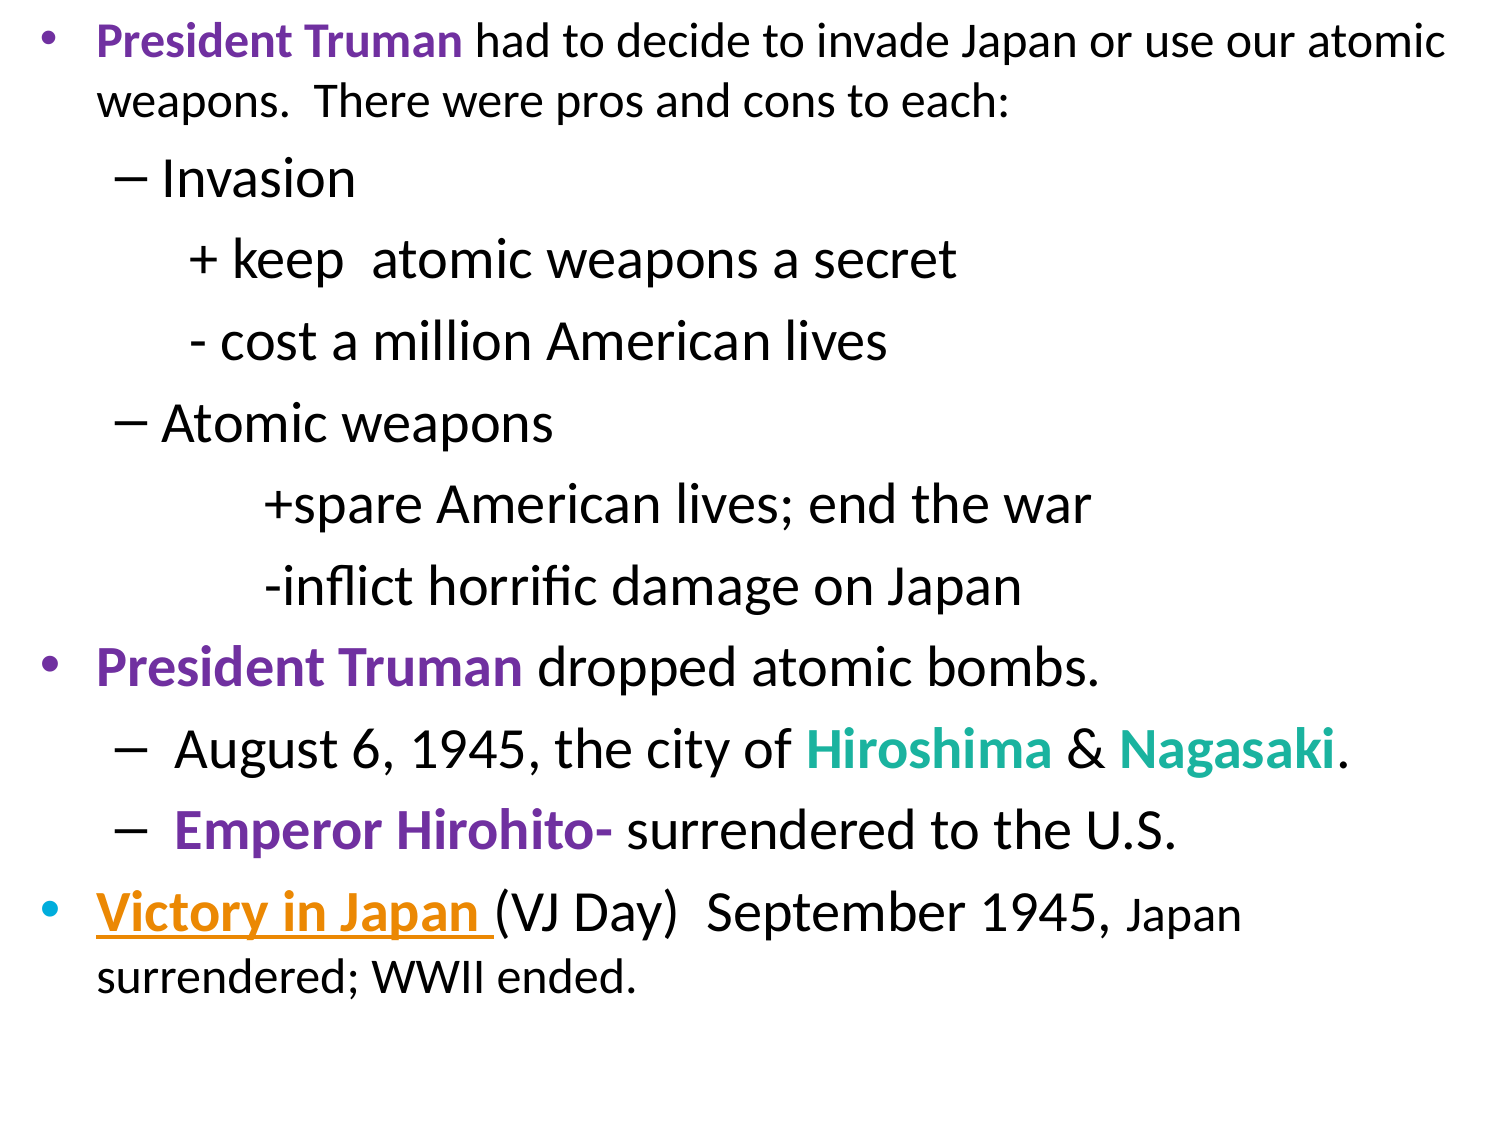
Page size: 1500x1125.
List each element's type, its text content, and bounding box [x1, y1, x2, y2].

list President Truman had to decide to invade Japan or use our atomic weapons. There were pros and cons to each: Invasion + keep atomic weapons a secret - cost a million American lives Atomic weapons +spare American lives; end the war -inflict horrific damage on Japan President Truman dropped atomic bombs. August 6, 1945, the city of Hiroshima & Nagasaki. Emperor Hirohito- surrendered to the U.S. Victory in Japan (VJ Day) September 1945, Japan surrendered; WWII ended. [24, 0, 1475, 1125]
